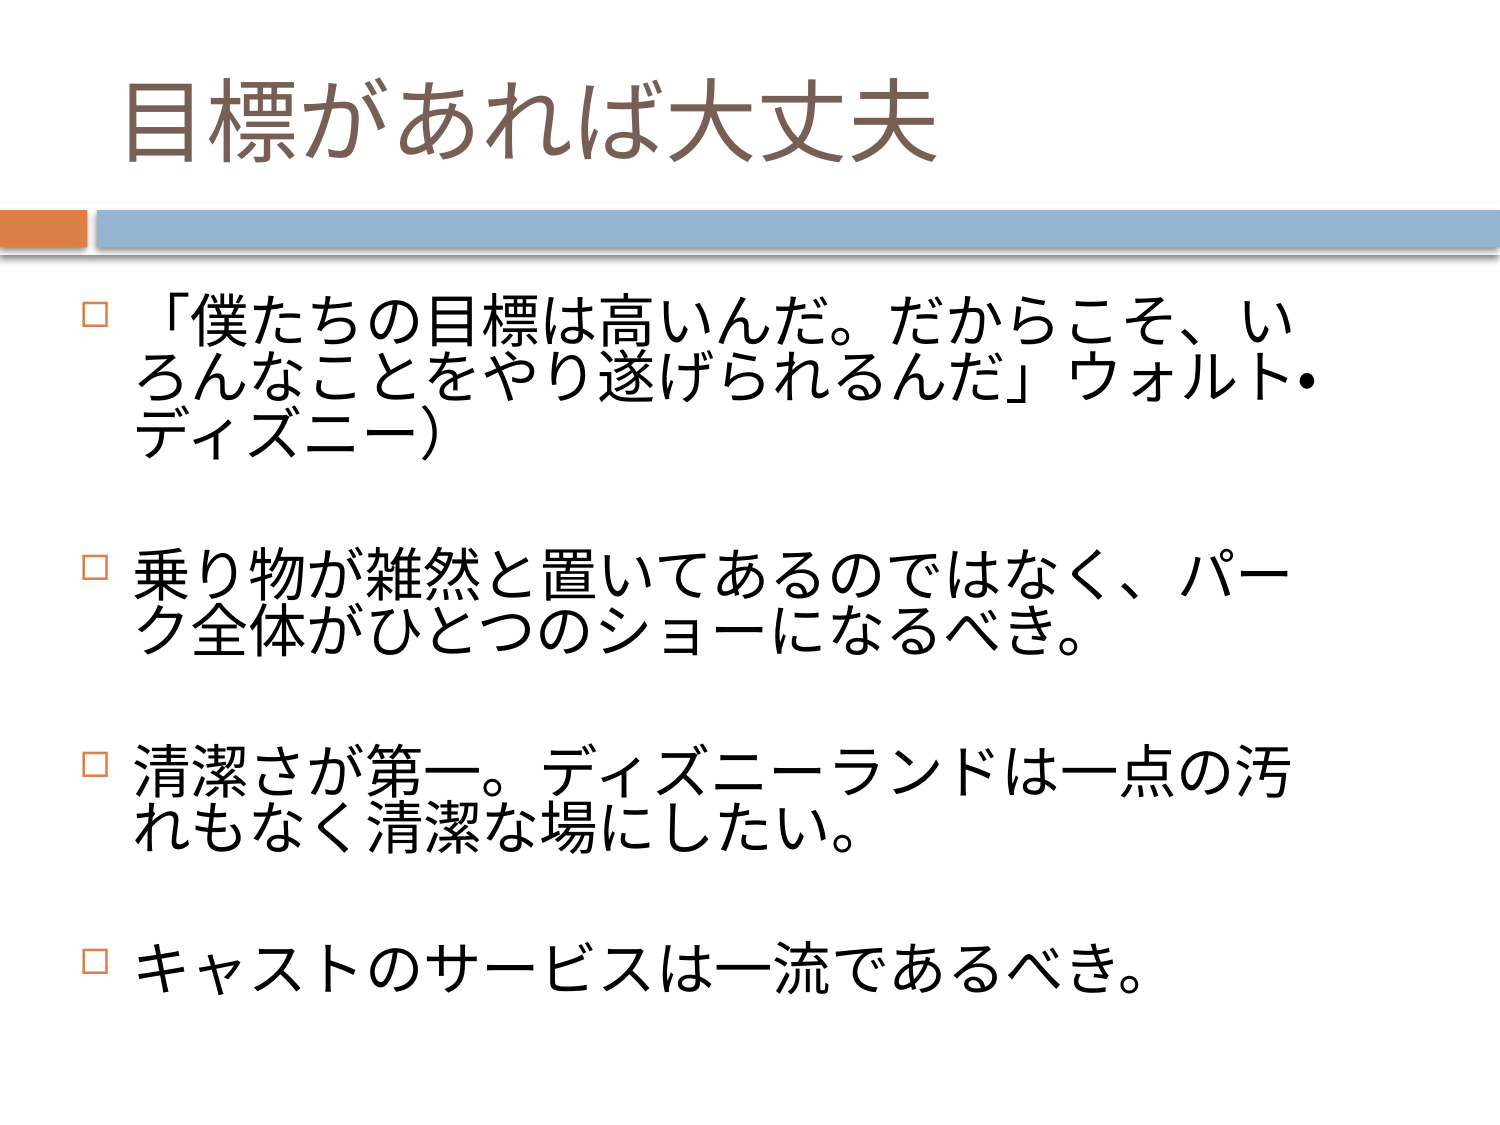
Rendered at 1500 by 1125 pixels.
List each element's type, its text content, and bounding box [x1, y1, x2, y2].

list 「僕たちの目標は高いんだ。だからこそ、いろんなことをやり遂げられるんだ」ウォルト・ディズニー） 乗り物が雑然と置いてあるのではなく、パーク全体がひとつのショーになるべき。 清潔さが第一。ディズニーランドは一点の汚れもなく清潔な場にしたい。 キャストのサービスは一流であるべき。 [64, 290, 1340, 1054]
title 目標があれば大丈夫 [100, 37, 1438, 200]
